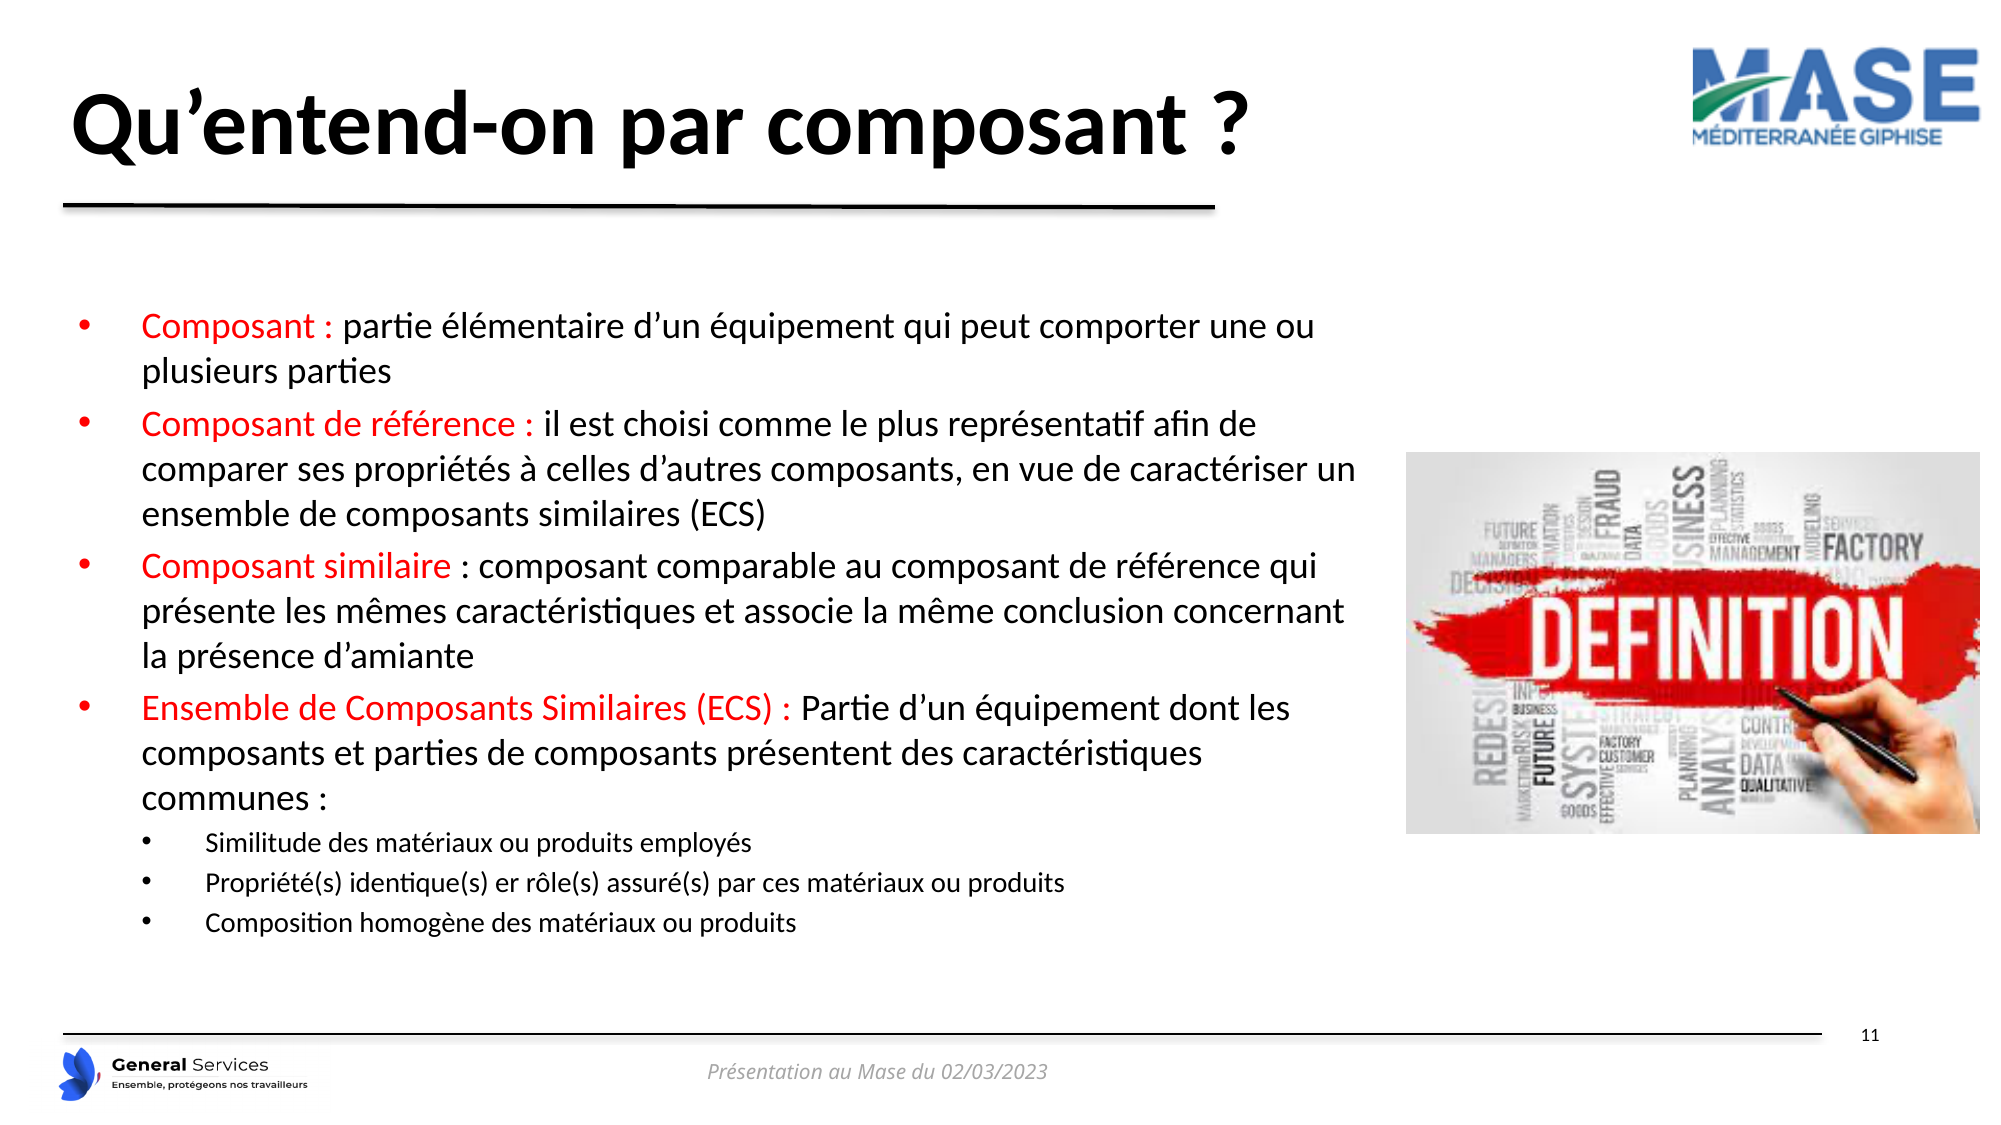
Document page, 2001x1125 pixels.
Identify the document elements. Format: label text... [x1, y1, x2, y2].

picture [1692, 0, 2000, 182]
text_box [62, 204, 1216, 208]
text_box Présentation au Mase du 02/03/2023 [692, 1051, 1308, 1092]
text_box 11 [1821, 1015, 1919, 1053]
picture [1406, 452, 1980, 835]
subtitle Composant : partie élémentaire d’un équipement qui peut comporter une ou plusieurs parties Composant de référence : il est choisi comme le plus représentatif afin de comparer ses propriétés à celles d’autres composants, en vue de caractériser un ensemble de composants similaires (ECS) Composant similaire : composant comparable au composant de référence qui présente les mêmes caractéristiques et associe la même conclusion concernant la présence d’amiante Ensemble de Composants Similaires (ECS) : Partie d’un équipement dont les composants et parties de composants présentent des caractéristiques communes : Similitude des matériaux ou produits employés Propriété(s) identique(s) er rôle(s) assuré(s) par ces matériaux ou produits Composition homogène des matériaux ou produits [63, 294, 1392, 954]
picture [29, 1038, 331, 1113]
title Qu’entend-on par composant ? [56, 27, 1537, 209]
